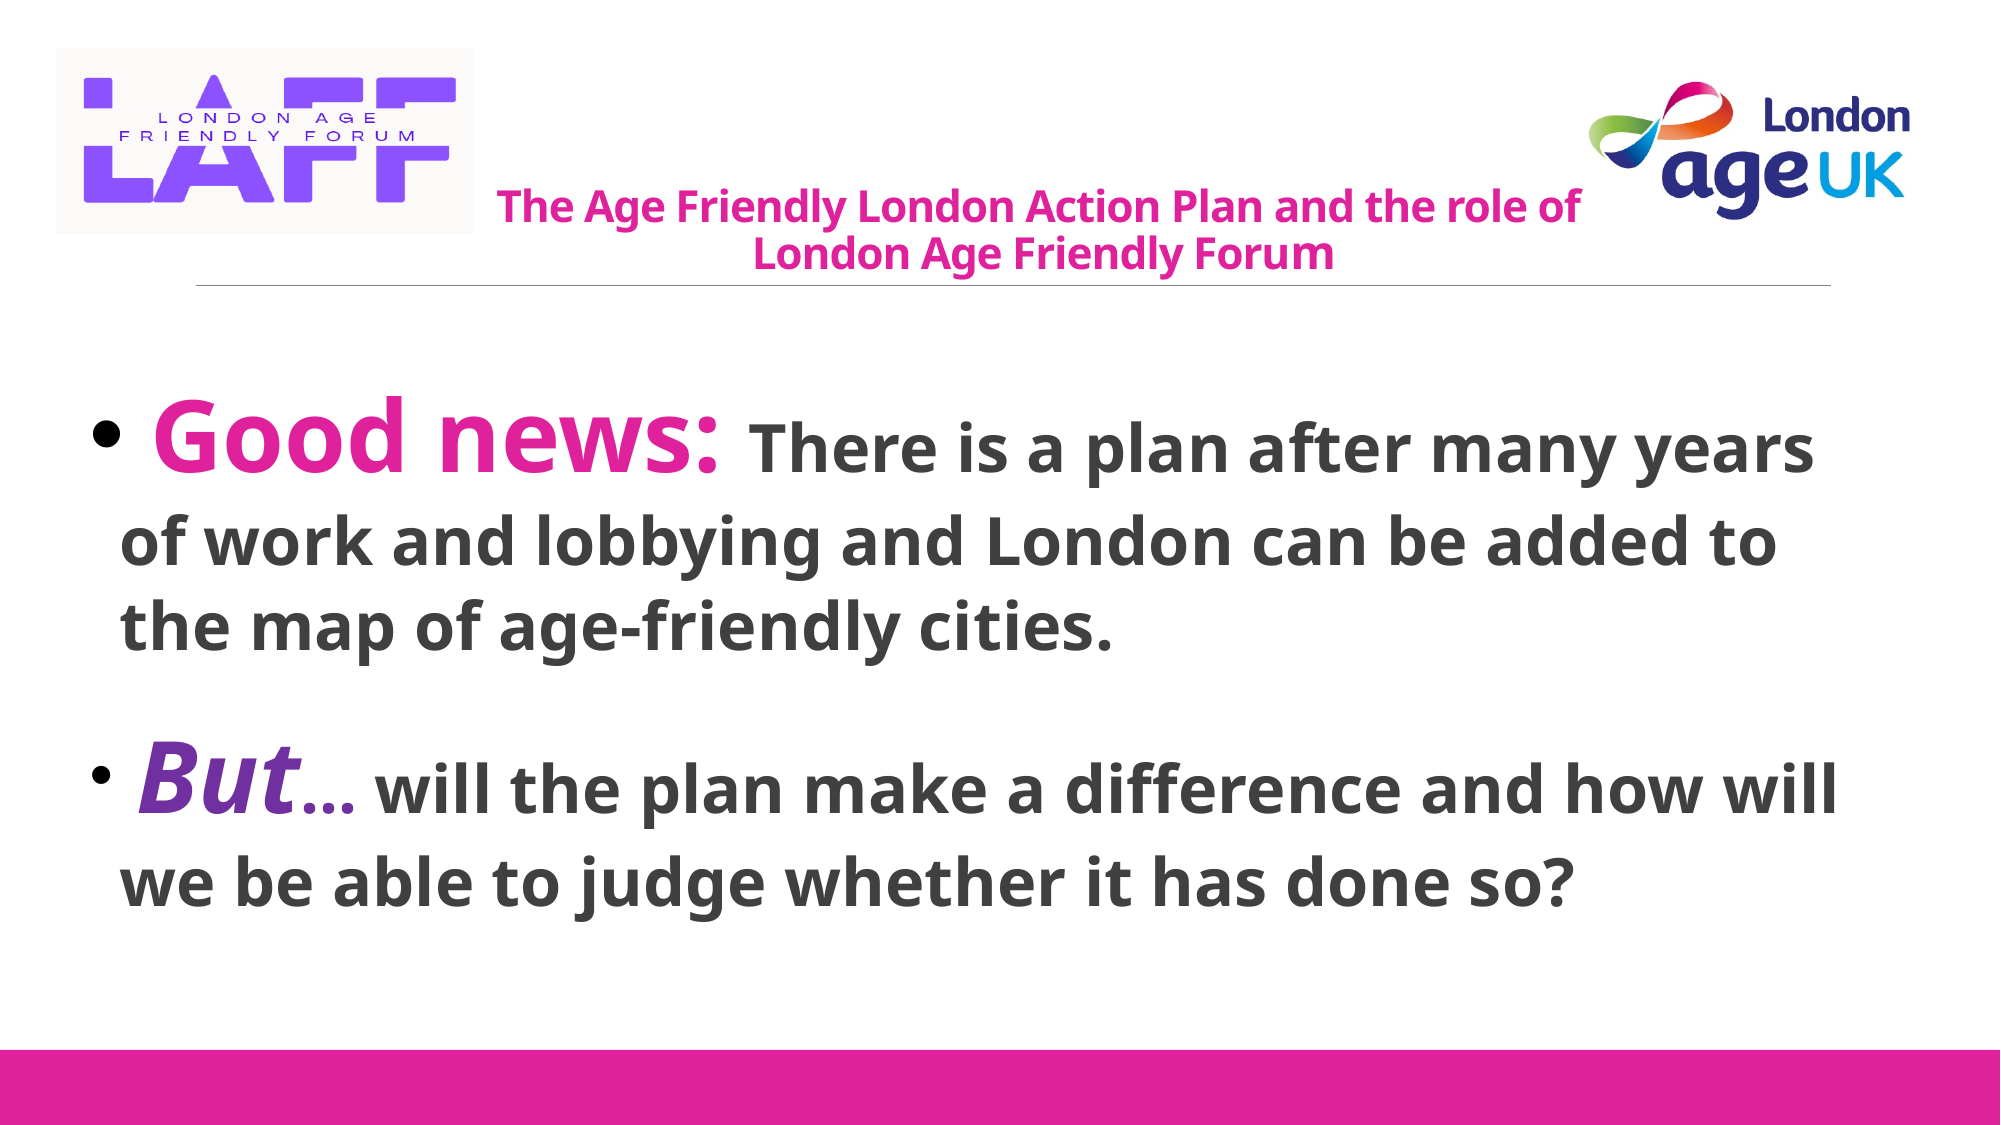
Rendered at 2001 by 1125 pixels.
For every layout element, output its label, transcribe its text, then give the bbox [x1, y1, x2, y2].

picture [55, 48, 474, 235]
list Good news: There is a plan after many years of work and lobbying and London can be added to the map of age-friendly cities. But... will the plan make a difference and how will we be able to judge whether it has done so? [56, 357, 1859, 923]
picture [1556, 49, 1944, 252]
title The Age Friendly London Action Plan and the role of London Age Friendly Forum [472, 135, 1616, 287]
